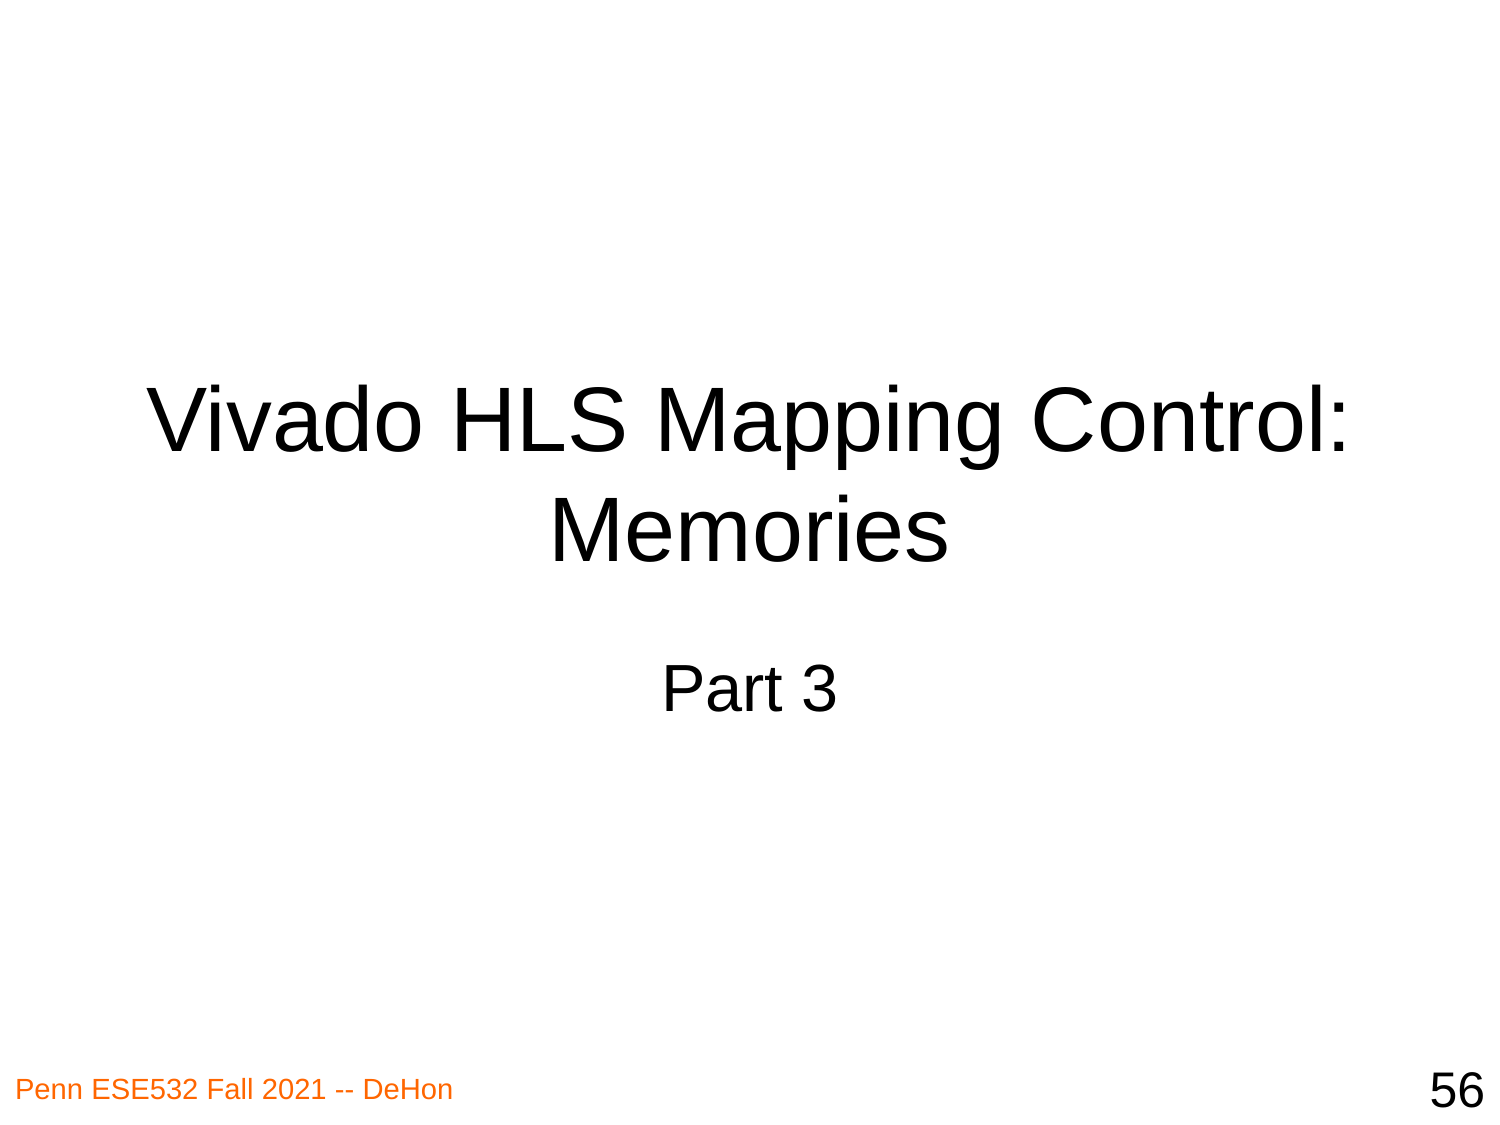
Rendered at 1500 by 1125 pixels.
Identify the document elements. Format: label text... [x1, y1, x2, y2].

subtitle Part 3 [224, 637, 1276, 926]
slide_number 56 [1187, 1049, 1500, 1125]
slide_number Penn ESE532 Fall 2021 -- DeHon [0, 1062, 576, 1125]
title Vivado HLS Mapping Control: Memories [112, 349, 1388, 591]
